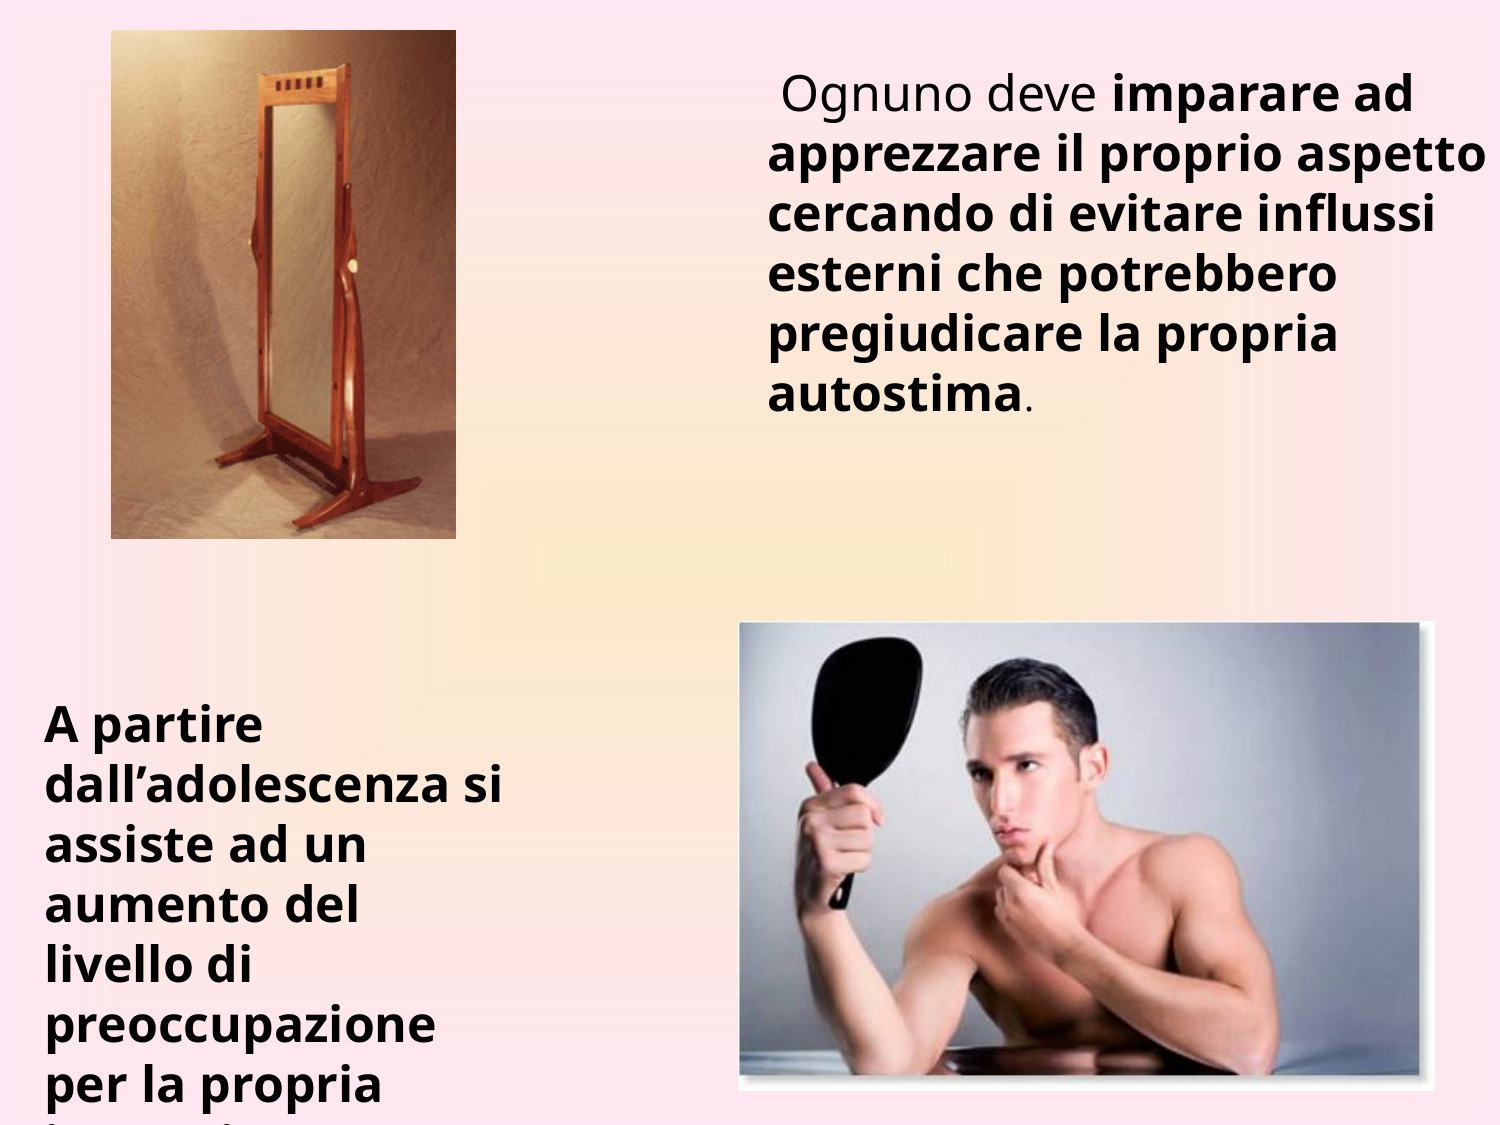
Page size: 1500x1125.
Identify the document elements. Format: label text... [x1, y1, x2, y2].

picture [111, 30, 456, 539]
picture [737, 621, 1435, 1091]
text_box A partire dall’adolescenza si assiste ad un aumento del livello di preoccupazione per la propria immagine. [29, 685, 538, 1125]
text_box Ognuno deve imparare ad apprezzare il proprio aspetto cercando di evitare influssi esterni che potrebbero pregiudicare la propria autostima. [752, 54, 1500, 430]
